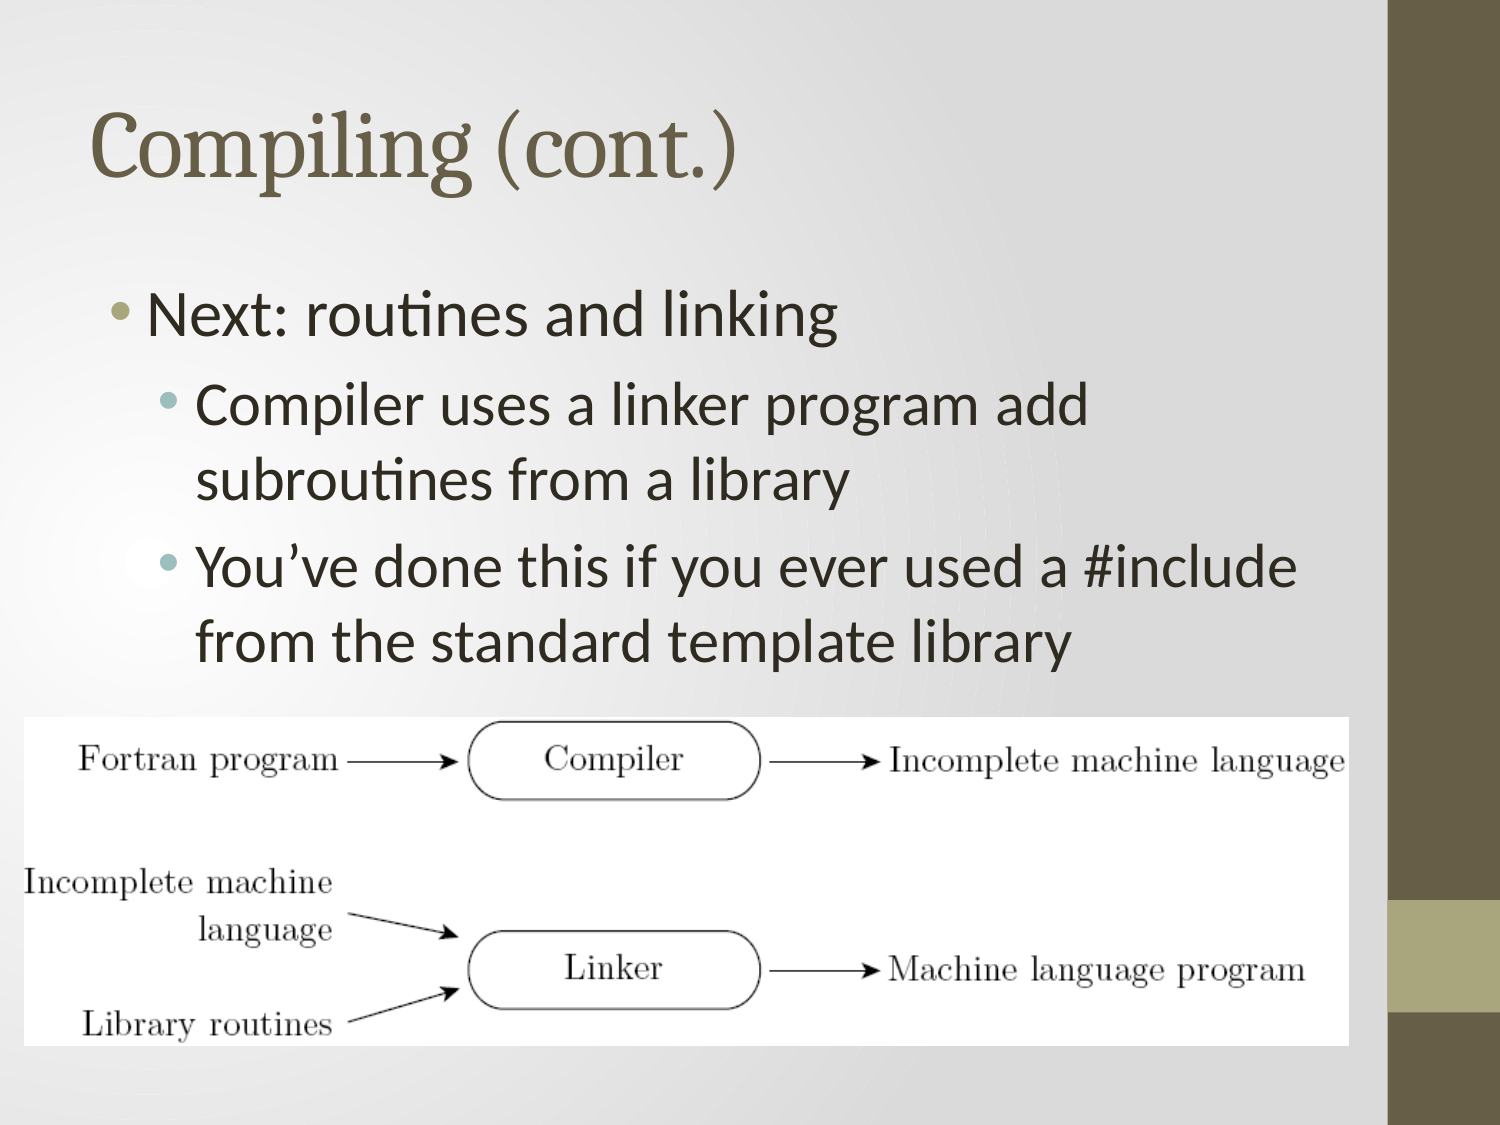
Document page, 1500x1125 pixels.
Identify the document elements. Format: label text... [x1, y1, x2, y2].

title Compiling (cont.) [75, 45, 1325, 233]
picture [24, 717, 1350, 1046]
list Next: routines and linking Compiler uses a linker program add subroutines from a library You’ve done this if you ever used a #include from the standard template library [75, 262, 1325, 710]
